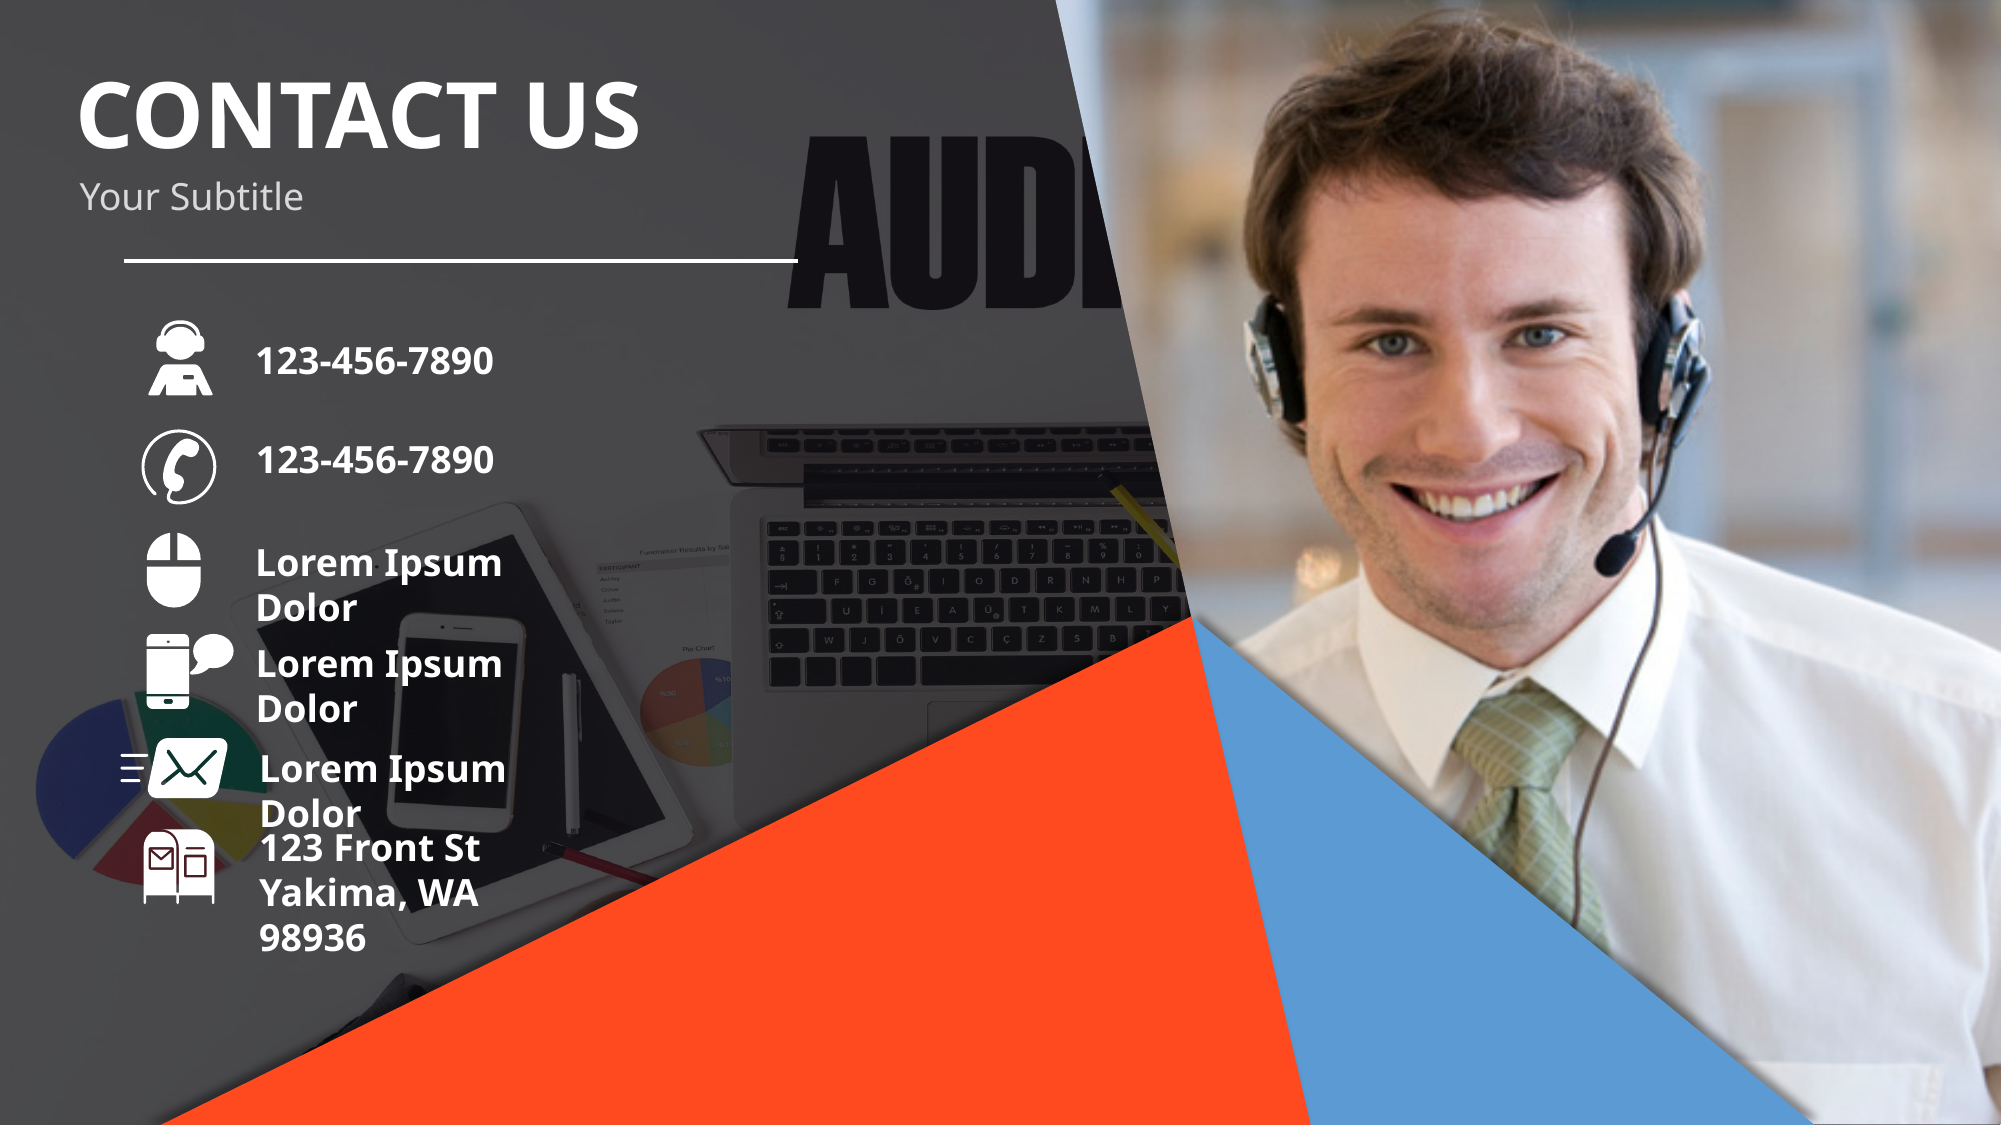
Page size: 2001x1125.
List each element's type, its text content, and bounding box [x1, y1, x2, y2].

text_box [120, 737, 228, 798]
text_box [158, 614, 1312, 1125]
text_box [146, 633, 234, 709]
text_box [143, 829, 215, 905]
text_box [177, 532, 201, 561]
text_box Lorem Ipsum Dolor [244, 737, 590, 816]
text_box Lorem Ipsum Dolor [240, 632, 586, 738]
text_box Lorem Ipsum Dolor [240, 531, 586, 632]
text_box [141, 429, 217, 505]
text_box 123 Front St Yakima, WA 98936 [244, 816, 590, 967]
text_box [146, 532, 171, 561]
text_box 123-456-7890 [240, 329, 541, 390]
text_box [1054, 0, 2000, 1125]
text_box 123-456-7890 [241, 428, 541, 489]
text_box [60, 49, 1020, 227]
text_box [146, 566, 201, 608]
text_box [1195, 617, 1817, 1125]
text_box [148, 320, 213, 396]
